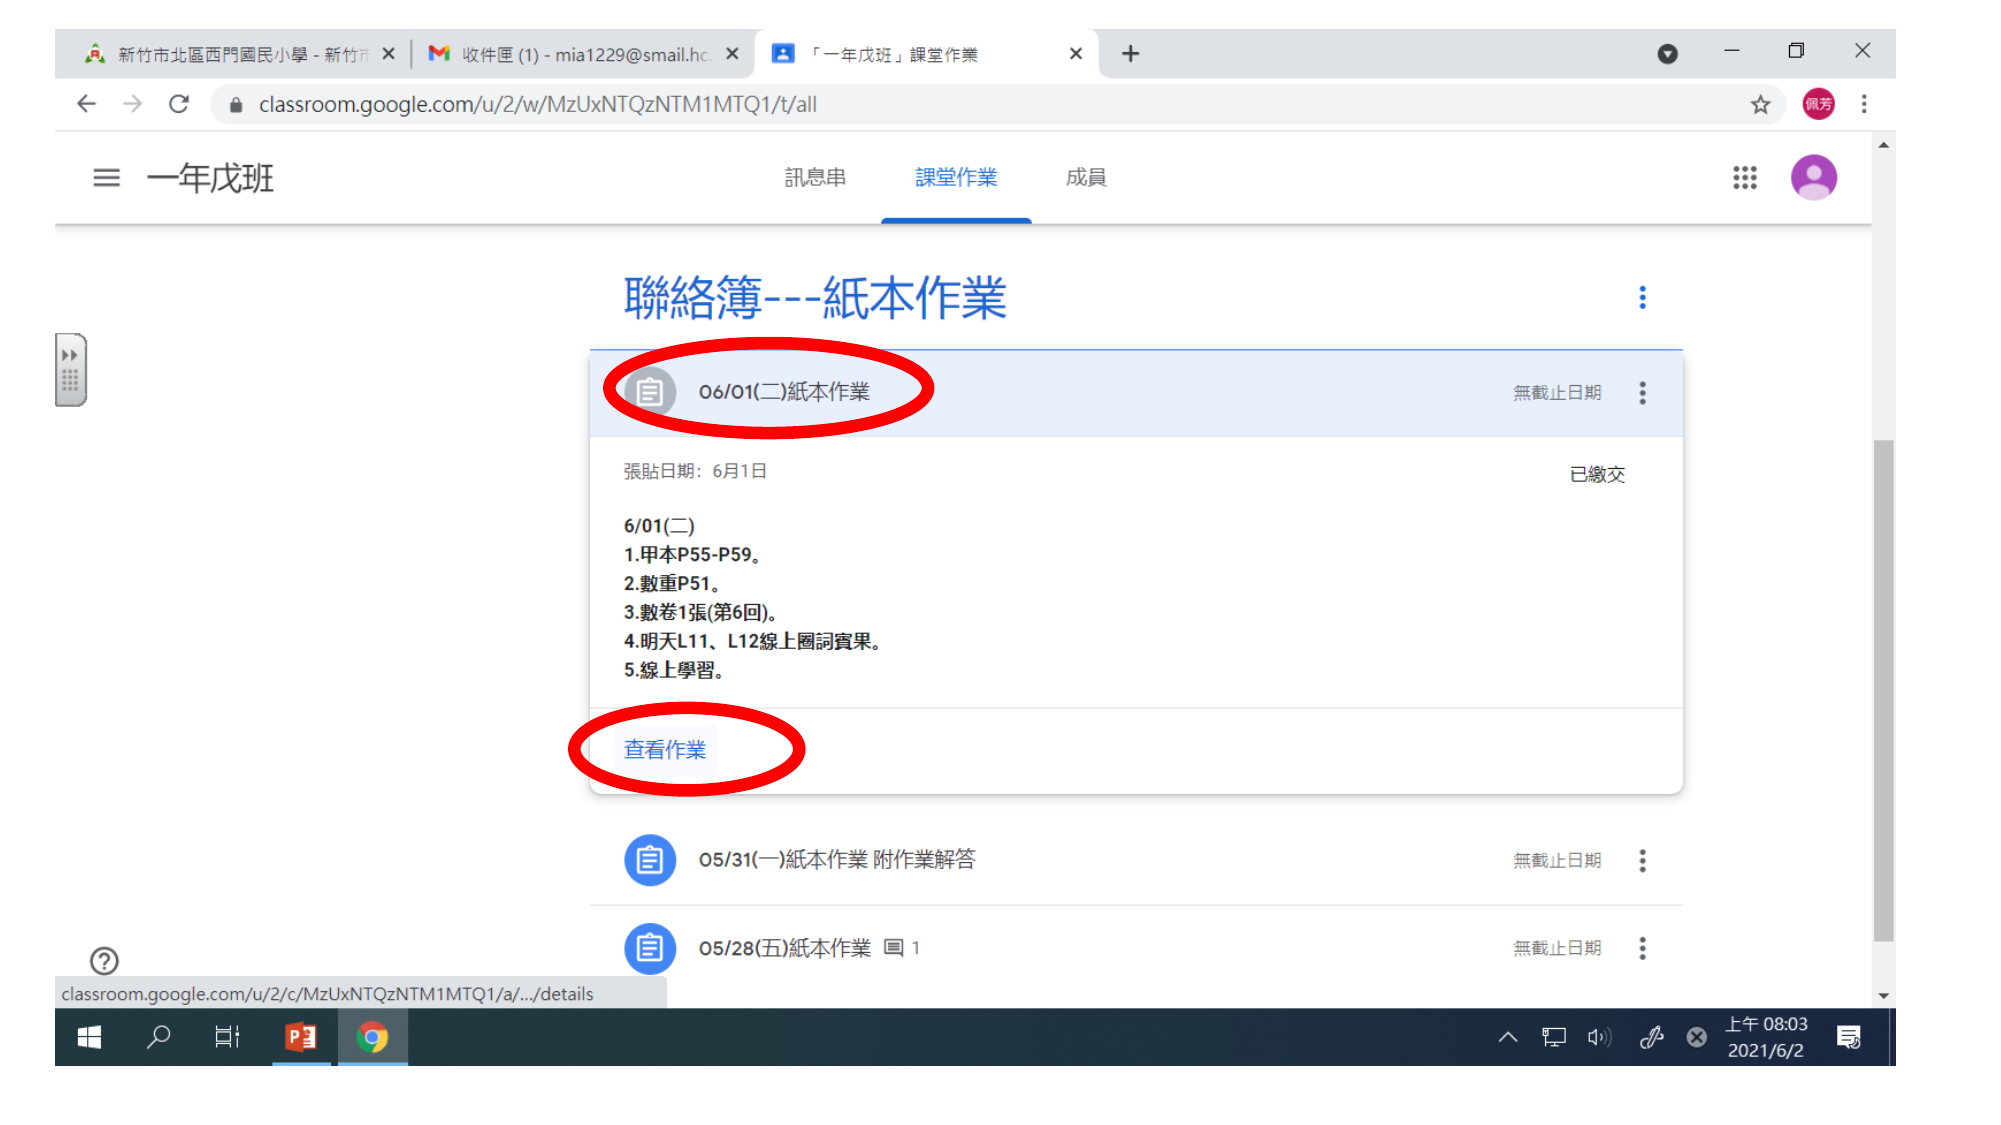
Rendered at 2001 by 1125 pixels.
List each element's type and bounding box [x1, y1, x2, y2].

list [55, 29, 1896, 1066]
